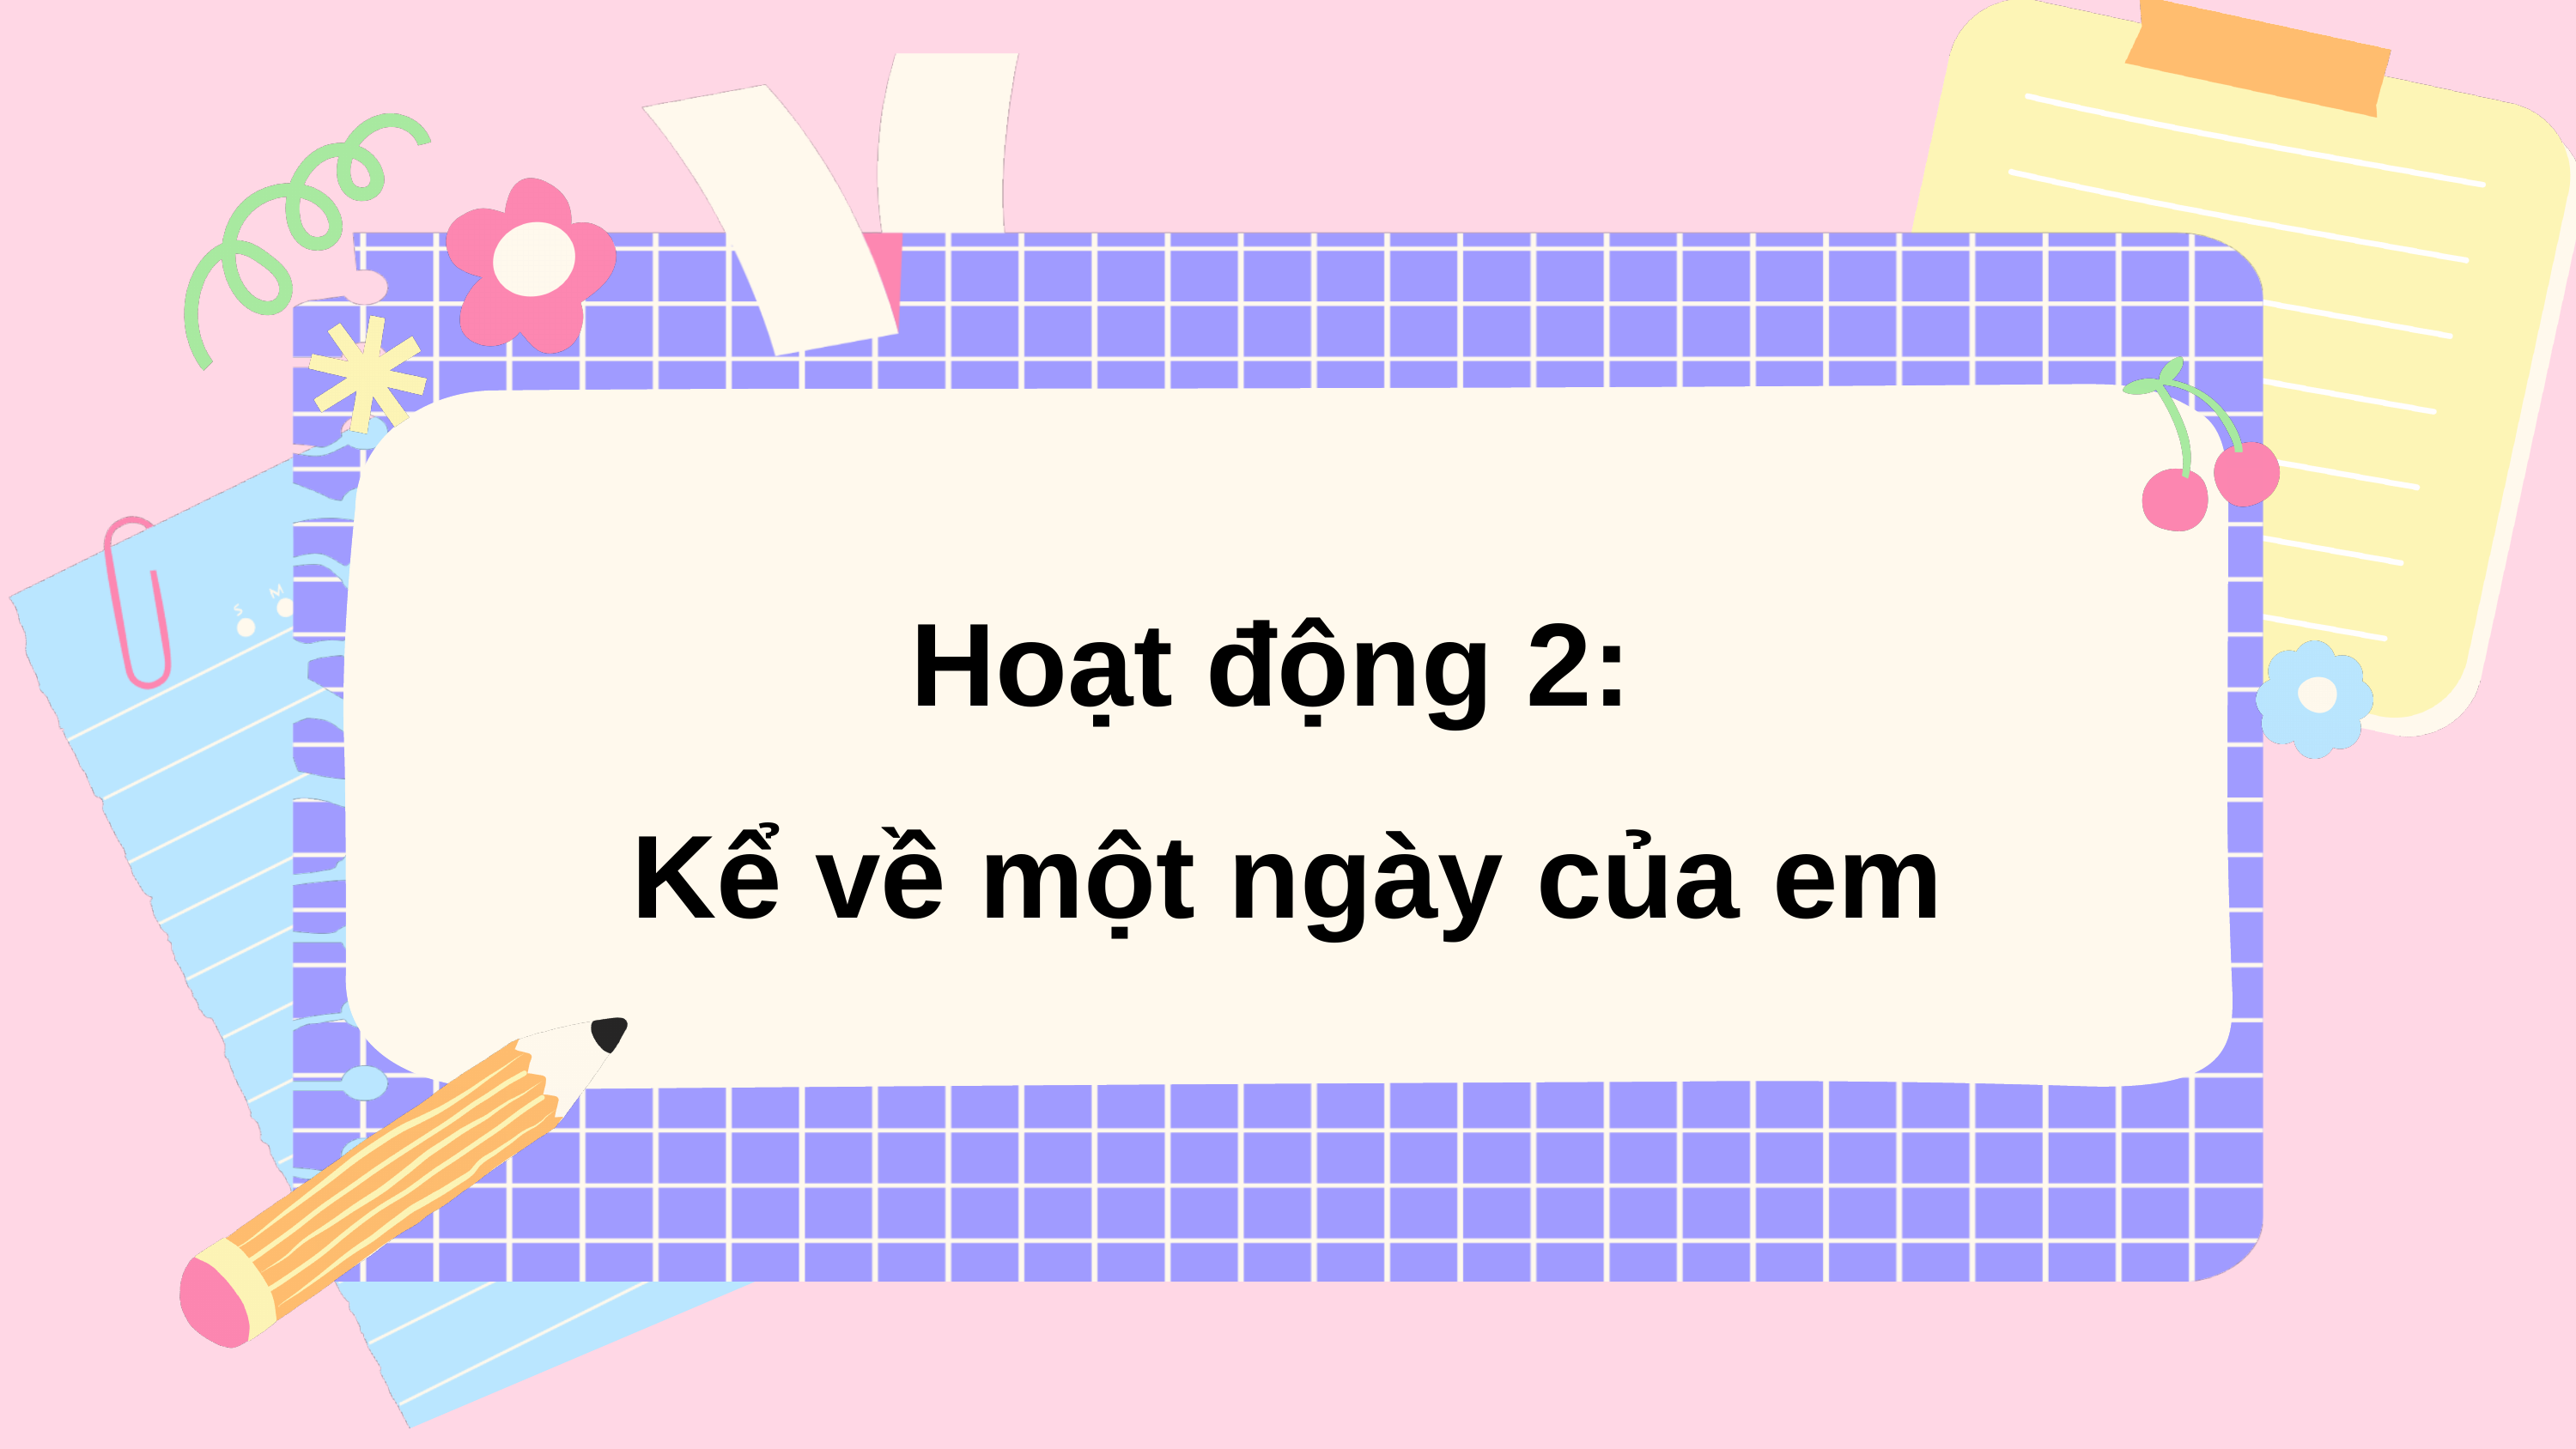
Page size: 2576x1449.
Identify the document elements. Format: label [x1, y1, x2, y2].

picture [0, 0, 2576, 1449]
text_box [343, 384, 2233, 1090]
